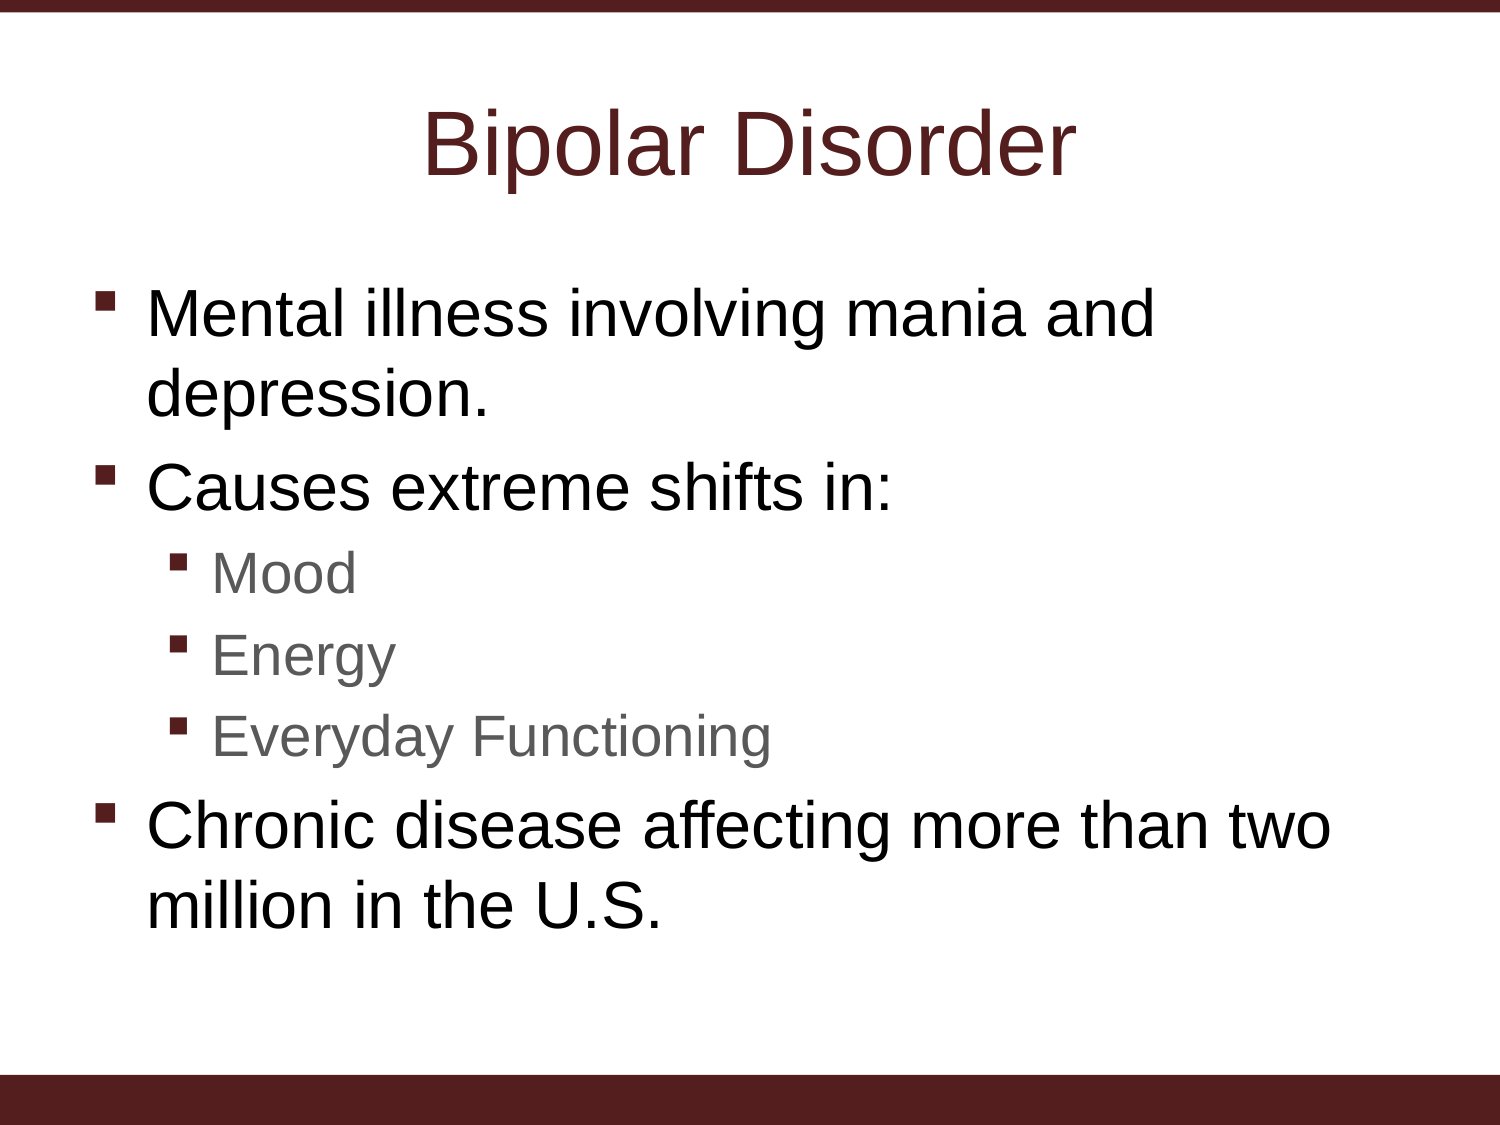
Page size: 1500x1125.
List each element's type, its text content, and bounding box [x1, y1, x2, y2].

list Mental illness involving mania and depression. Causes extreme shifts in: Mood Energy Everyday Functioning Chronic disease affecting more than two million in the U.S. [75, 262, 1425, 1005]
title Bipolar Disorder [75, 45, 1425, 233]
